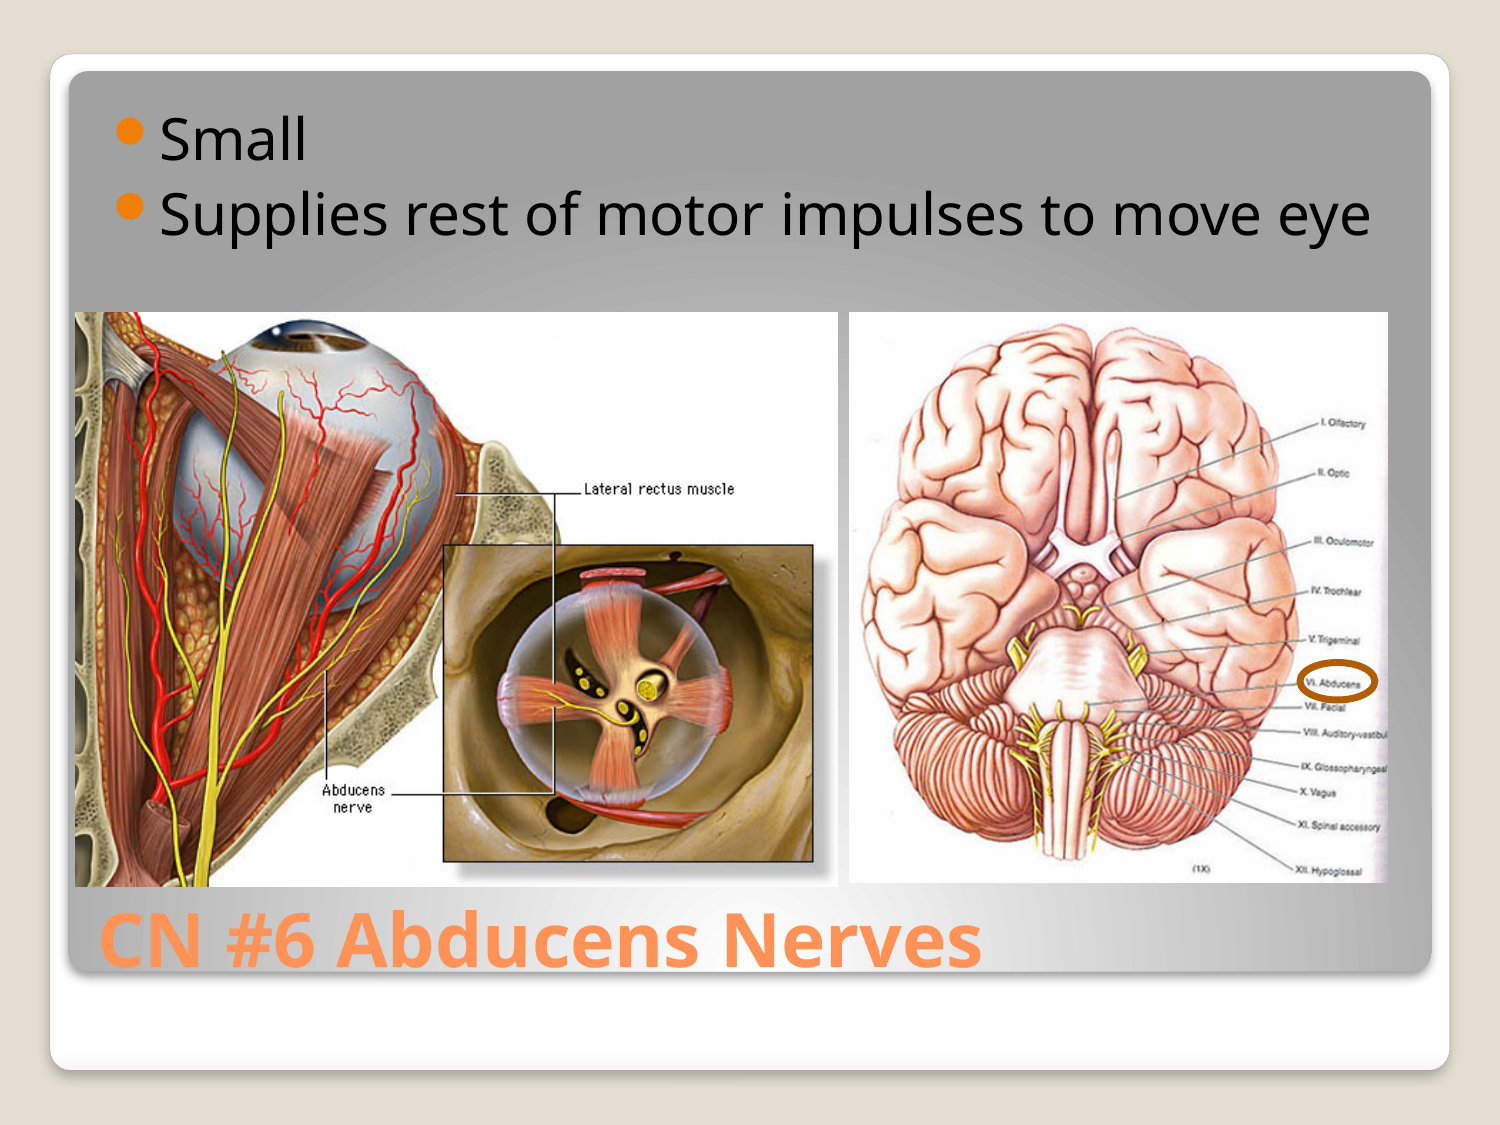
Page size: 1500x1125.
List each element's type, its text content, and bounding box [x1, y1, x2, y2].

picture [74, 312, 838, 888]
title CN #6 Abducens Nerves [82, 817, 1425, 990]
picture [849, 312, 1388, 883]
list Small Supplies rest of motor impulses to move eye [82, 86, 1425, 774]
